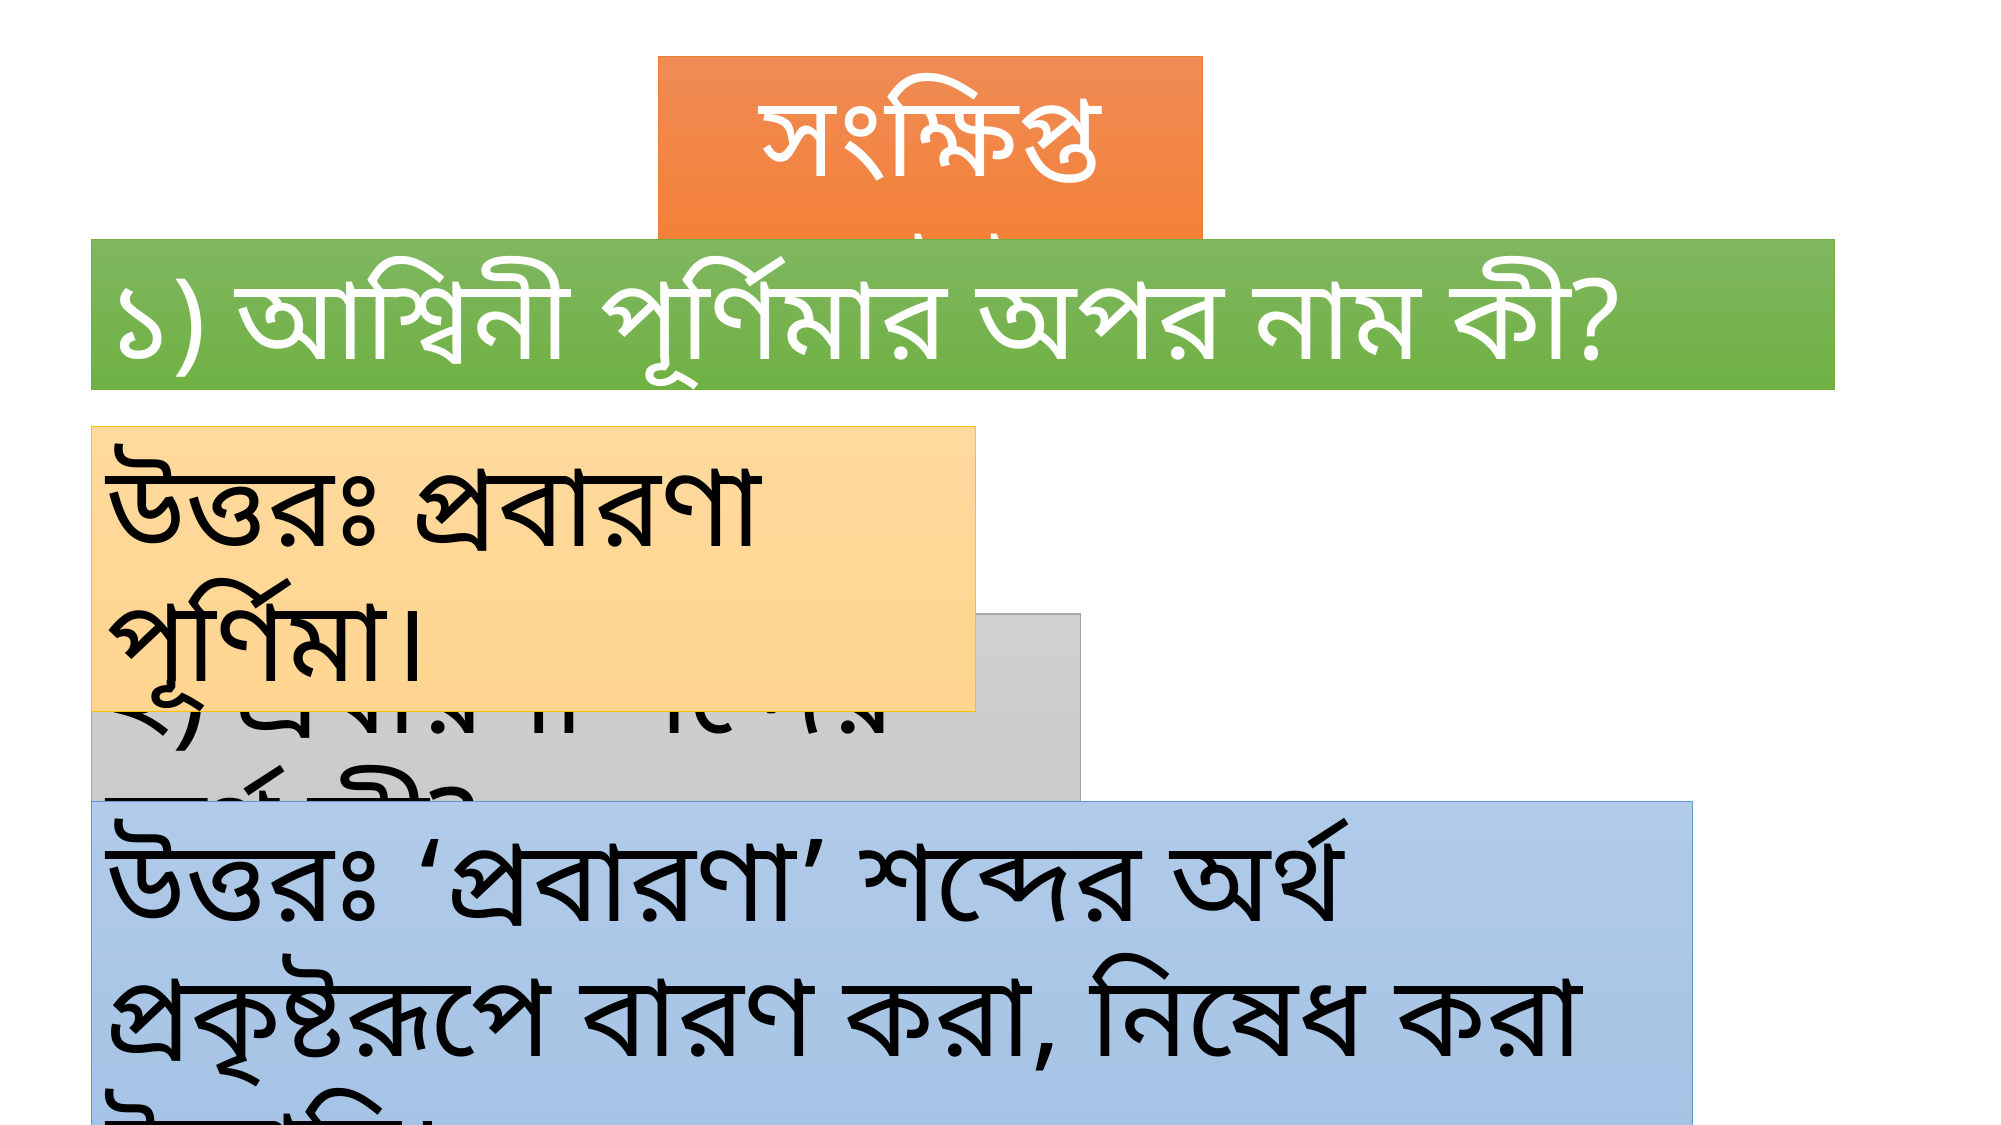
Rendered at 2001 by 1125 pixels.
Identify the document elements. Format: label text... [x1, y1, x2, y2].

text_box সংক্ষিপ্ত প্রশ্ন [658, 56, 1203, 239]
text_box উত্তরঃ ‘প্রবারণা’ শব্দের অর্থ প্রকৃষ্টরূপে বারণ করা, নিষেধ করা ইত্যাদি। [91, 801, 1693, 1125]
text_box ১) আশ্বিনী পূর্ণিমার অপর নাম কী? [91, 239, 1835, 390]
text_box ২) প্রবারণা শব্দের অর্থ কী? [91, 613, 1081, 801]
text_box উত্তরঃ প্রবারণা পূর্ণিমা। [91, 426, 976, 712]
